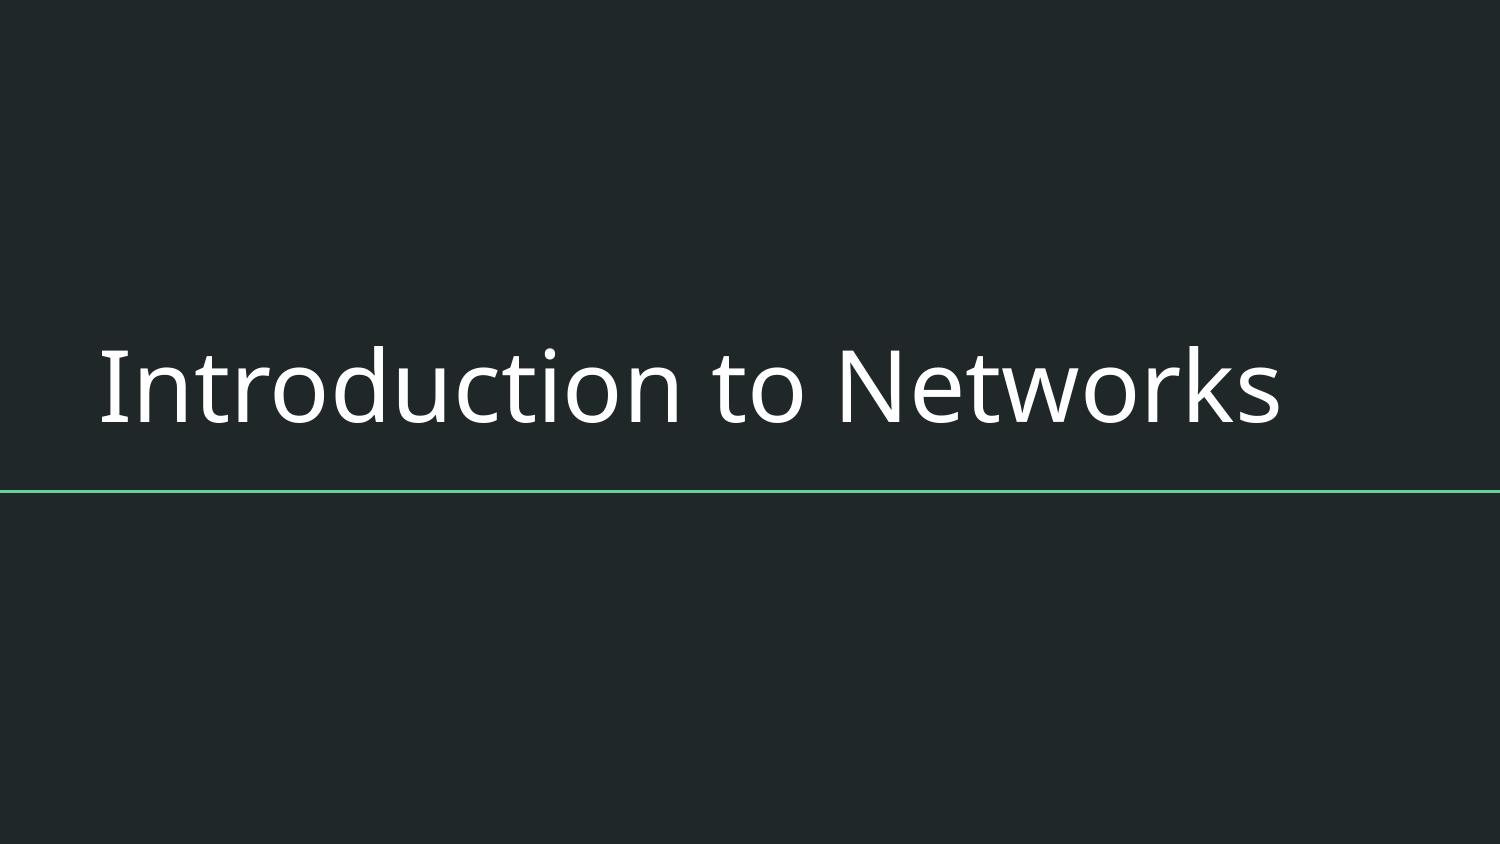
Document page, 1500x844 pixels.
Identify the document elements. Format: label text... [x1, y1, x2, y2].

title Introduction to Networks [83, 206, 1417, 467]
